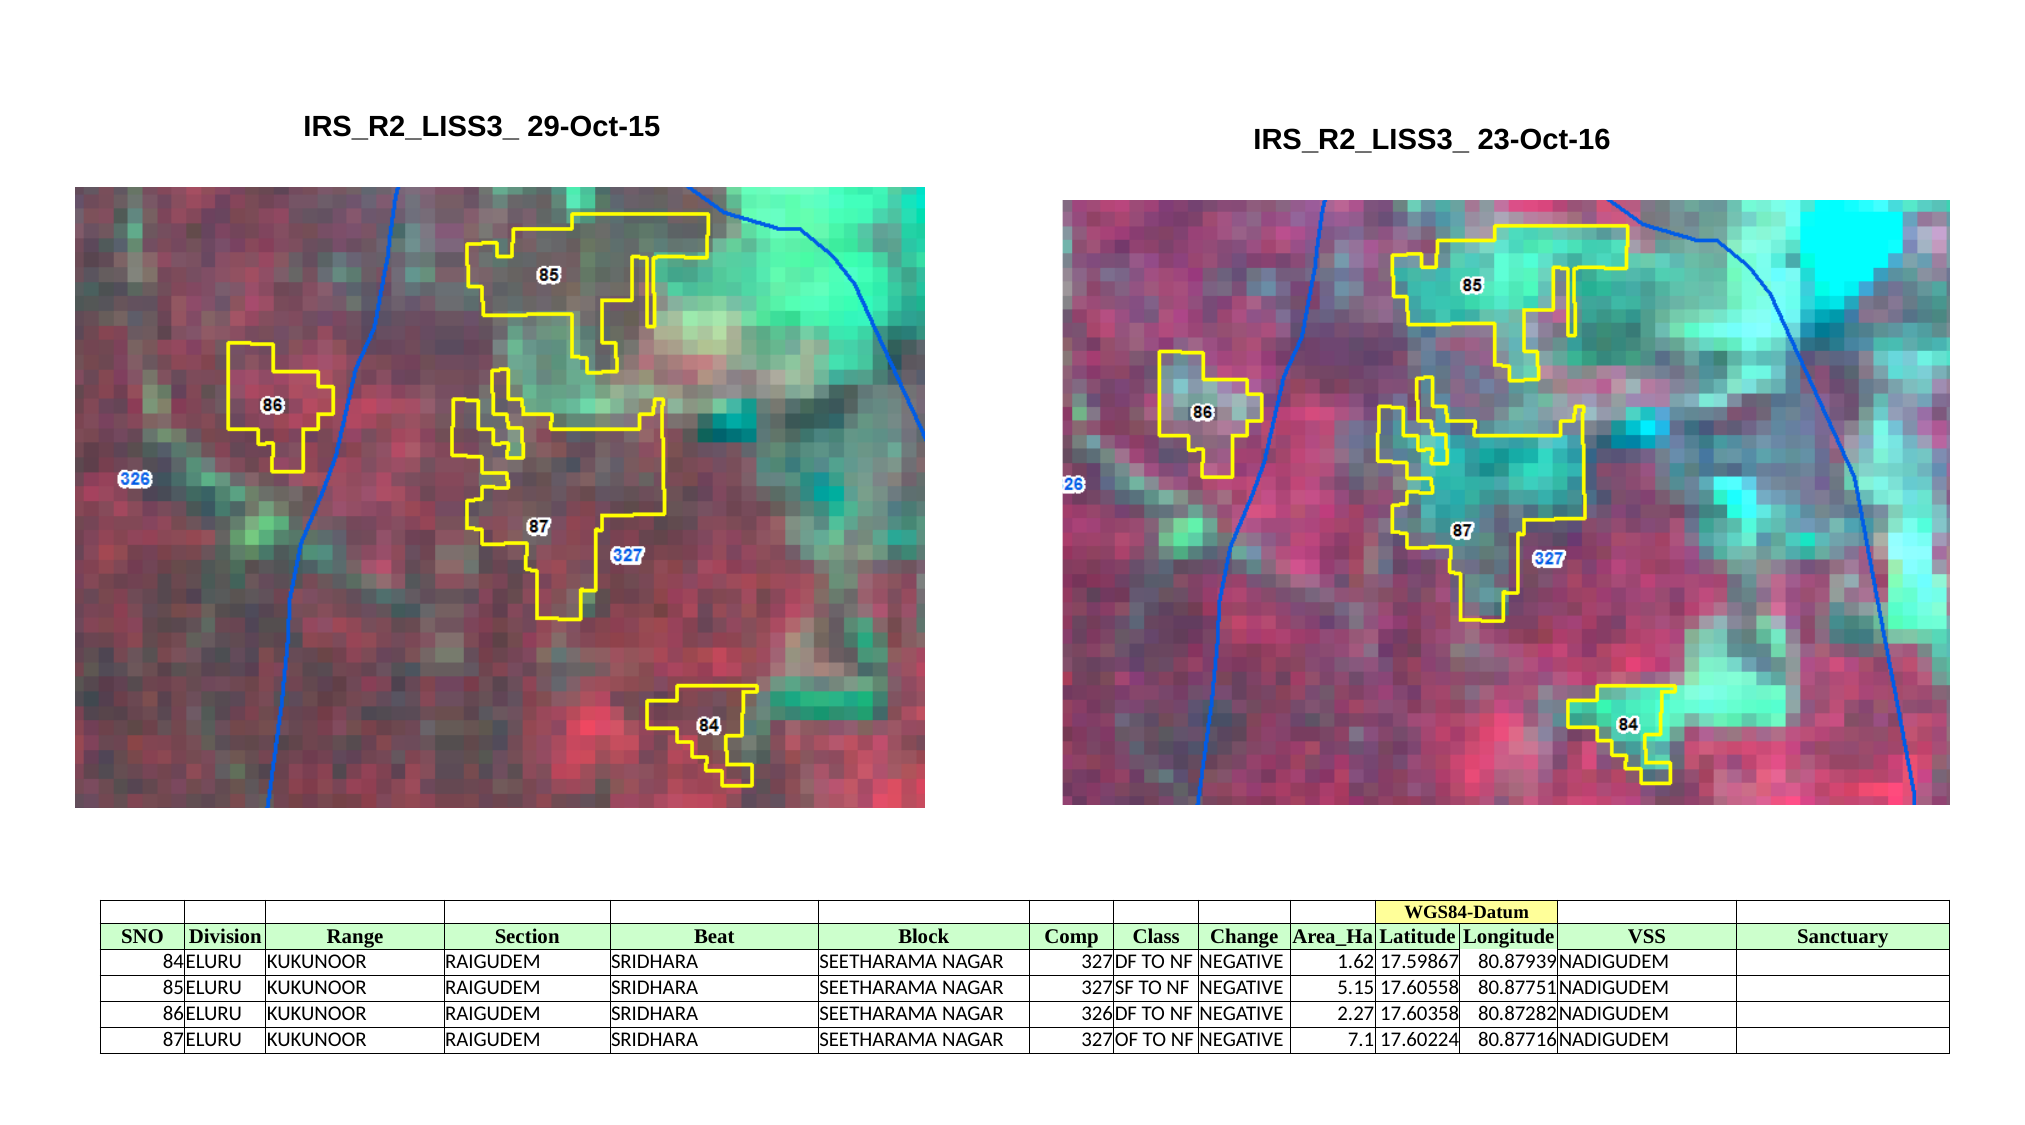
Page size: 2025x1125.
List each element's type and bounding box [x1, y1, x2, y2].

table_cell [611, 950, 818, 975]
table_cell [1291, 1002, 1375, 1027]
table_cell [1199, 1002, 1290, 1027]
table_cell [1291, 1028, 1375, 1053]
table_cell [1114, 950, 1198, 975]
table_cell [819, 924, 1029, 949]
table_cell [1030, 976, 1113, 1001]
table_cell [611, 924, 818, 949]
table_cell [611, 1028, 818, 1053]
table_cell [1460, 924, 1557, 975]
table_cell [185, 924, 265, 949]
table_header [185, 901, 265, 923]
table_cell [101, 1028, 184, 1053]
table_cell [1291, 976, 1375, 1001]
table_cell [611, 976, 818, 1001]
table_cell [1199, 976, 1290, 1001]
table_header [1291, 901, 1375, 923]
table_cell [611, 1002, 818, 1027]
table_cell [1114, 1002, 1198, 1027]
table_cell [1199, 1028, 1290, 1053]
table_cell [1114, 924, 1198, 949]
table_cell [1199, 950, 1290, 975]
table_cell [1376, 950, 1459, 975]
table_cell [1558, 1028, 1736, 1053]
text_box [1238, 112, 1635, 163]
table_cell [1199, 924, 1290, 949]
table_cell [1376, 1028, 1459, 1053]
table_cell [185, 1002, 265, 1027]
table_cell [1737, 950, 1949, 975]
table_header [819, 901, 1029, 923]
table_cell [1460, 1028, 1557, 1053]
table_header [611, 901, 818, 923]
text_box [288, 99, 685, 150]
table_cell [1376, 924, 1459, 949]
table_cell [1376, 976, 1459, 1001]
table_cell [266, 950, 444, 975]
table_cell [1030, 1002, 1113, 1027]
table_cell [445, 924, 610, 949]
table_cell [819, 1002, 1029, 1027]
table_cell [1558, 950, 1736, 975]
table_cell [1558, 976, 1736, 1001]
table_cell [445, 1002, 610, 1027]
table_cell [445, 976, 610, 1001]
table_cell [1558, 1002, 1736, 1027]
table_header [266, 901, 444, 923]
table_cell [185, 1028, 265, 1053]
table_header [1376, 901, 1557, 923]
table_cell [101, 1002, 184, 1027]
table_cell [819, 976, 1029, 1001]
table_cell [266, 1002, 444, 1027]
table_header [445, 901, 610, 923]
table_cell [1291, 950, 1375, 975]
table_header [101, 901, 184, 923]
table_cell [185, 976, 265, 1001]
table_cell [445, 950, 610, 975]
picture [74, 187, 926, 808]
table_cell [819, 1028, 1029, 1053]
table_cell [1460, 1002, 1557, 1027]
table_header [1114, 901, 1198, 923]
table_cell [1030, 1028, 1113, 1053]
table_header [1030, 901, 1113, 923]
table_cell [1737, 1002, 1949, 1027]
table_cell [185, 950, 265, 975]
table_cell [1376, 1002, 1459, 1027]
table_cell [266, 976, 444, 1001]
table_cell [1291, 924, 1375, 949]
table_header [1737, 901, 1949, 923]
table_cell [1737, 976, 1949, 1001]
table_cell [1737, 1028, 1949, 1053]
table_cell [819, 950, 1029, 975]
table_cell [1114, 1028, 1198, 1053]
table_header [1199, 901, 1290, 923]
table_header [1558, 901, 1736, 923]
picture [1062, 199, 1951, 805]
table_cell [266, 924, 444, 949]
table_cell [266, 1028, 444, 1053]
table_cell [1030, 950, 1113, 975]
table_cell [101, 976, 184, 1001]
table_cell [1460, 976, 1557, 1001]
table_cell [101, 924, 184, 949]
table_cell [1030, 924, 1113, 949]
table_cell [101, 950, 184, 975]
table_cell [1737, 924, 1949, 949]
table_cell [445, 1028, 610, 1053]
table_cell [1114, 976, 1198, 1001]
table_cell [1558, 924, 1736, 949]
